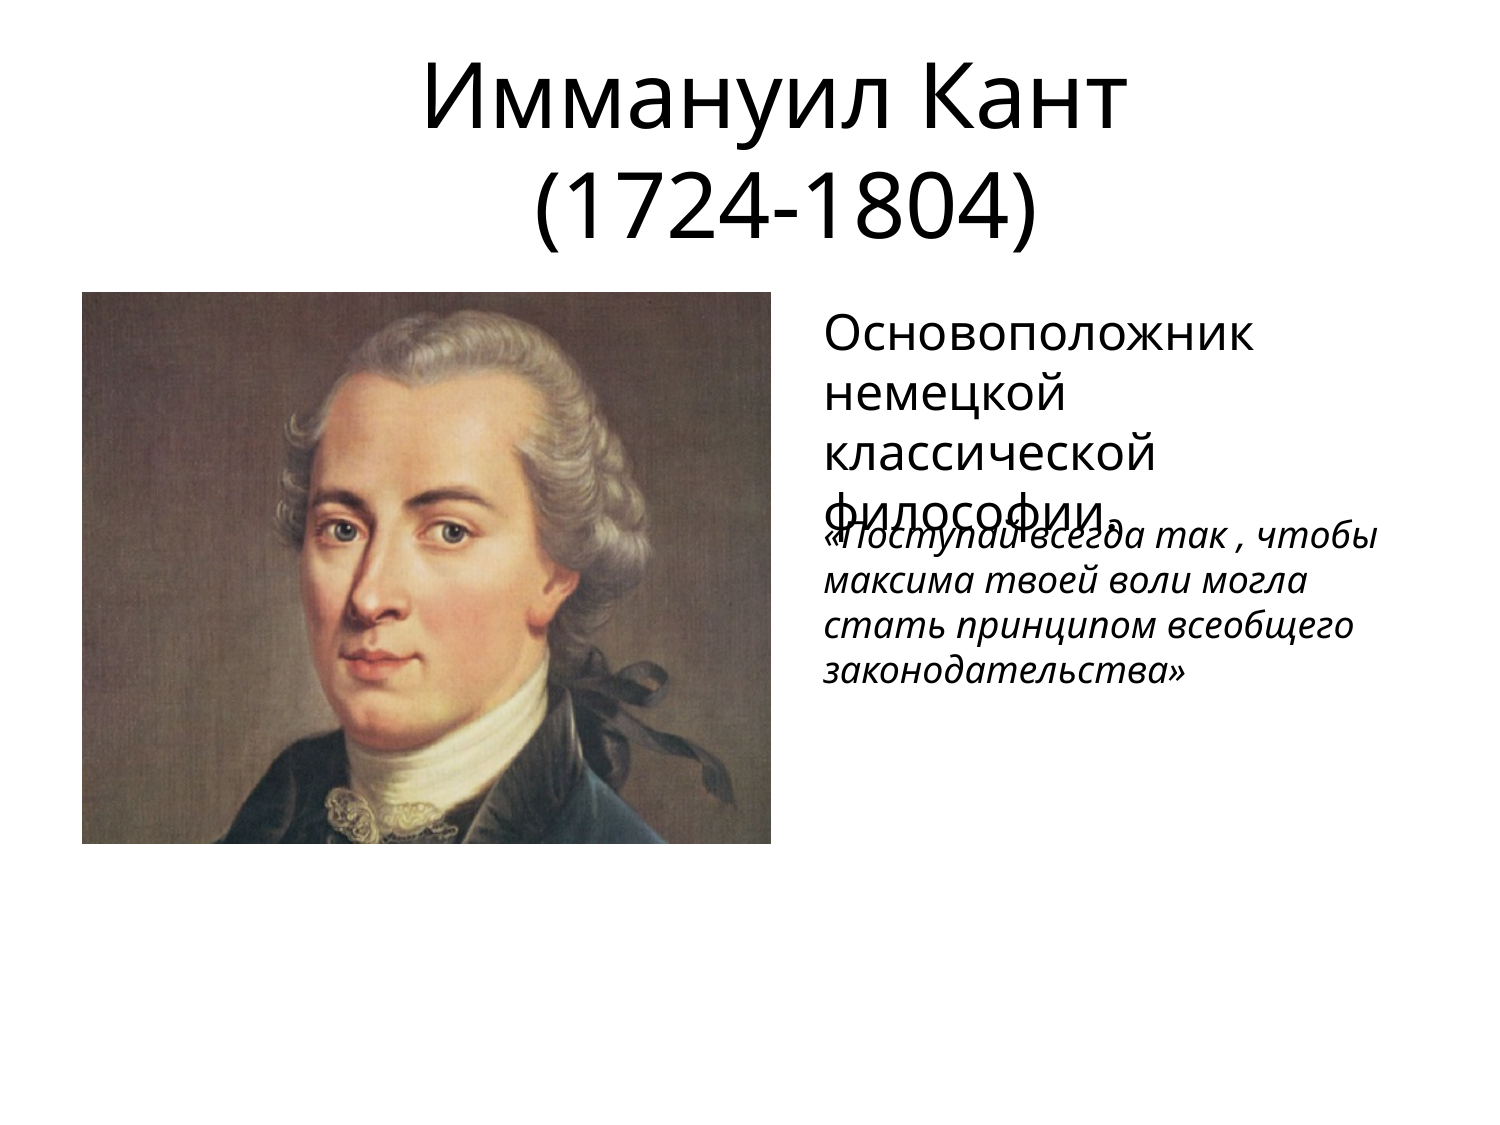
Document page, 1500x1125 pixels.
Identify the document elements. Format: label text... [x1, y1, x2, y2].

text_box Основоположник немецкой классической философии. [808, 292, 1430, 548]
picture [81, 292, 772, 844]
title Иммануил Кант (1724-1804) [49, 46, 1500, 247]
text_box «Поступай всегда так , чтобы максима твоей воли могла стать принципом всеобщего законодательства» [808, 503, 1418, 699]
